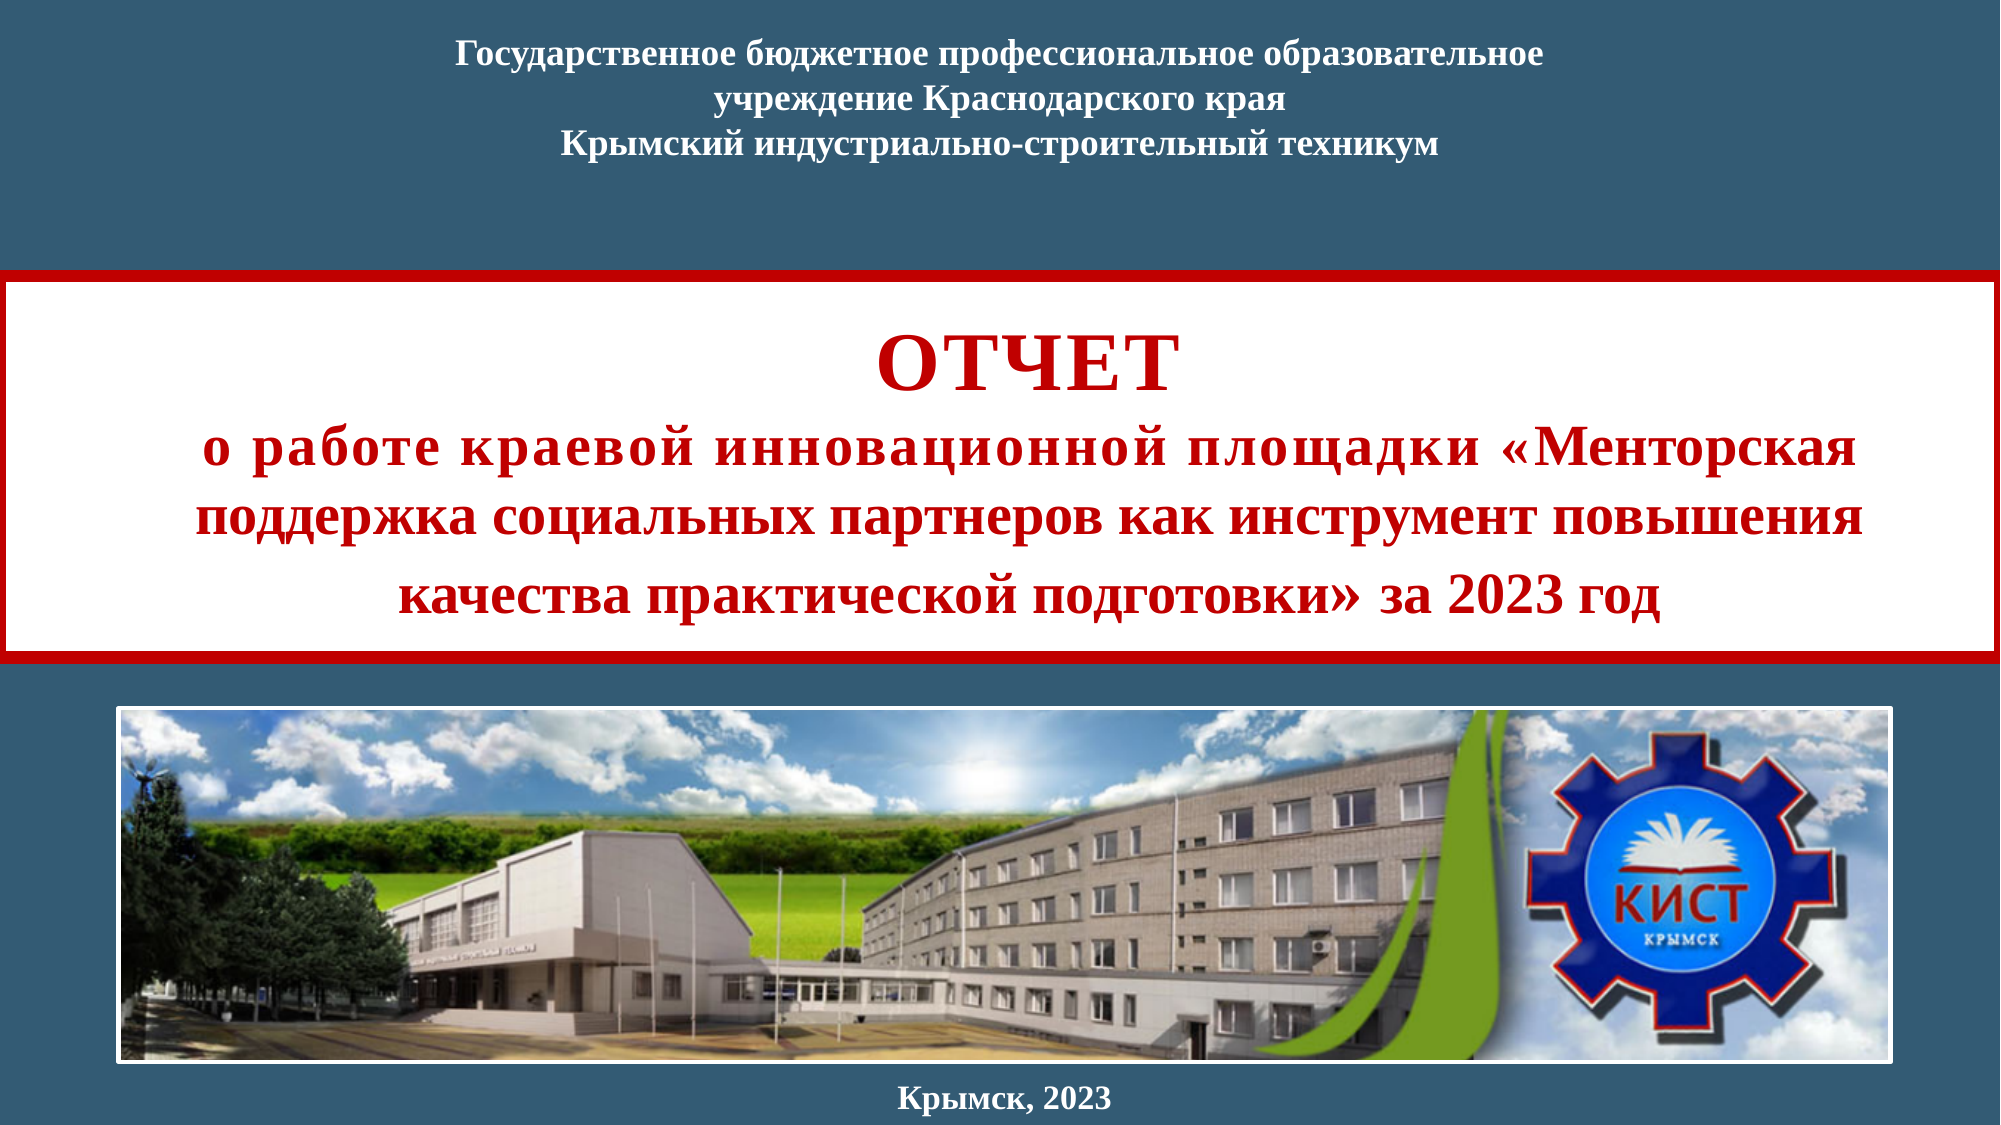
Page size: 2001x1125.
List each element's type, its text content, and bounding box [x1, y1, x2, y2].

text_box Государственное бюджетное профессиональное образовательное учреждение Краснодарского края Крымский индустриально-строительный техникум [375, 21, 1625, 171]
title Отчет о работе краевой инновационной площадки «Менторская поддержка социальных партнеров как инструмент повышения качества практической подготовки» за 2023 год [0, 276, 2000, 658]
picture [120, 710, 1889, 1060]
subtitle Крымск, 2023 [846, 1072, 1163, 1125]
